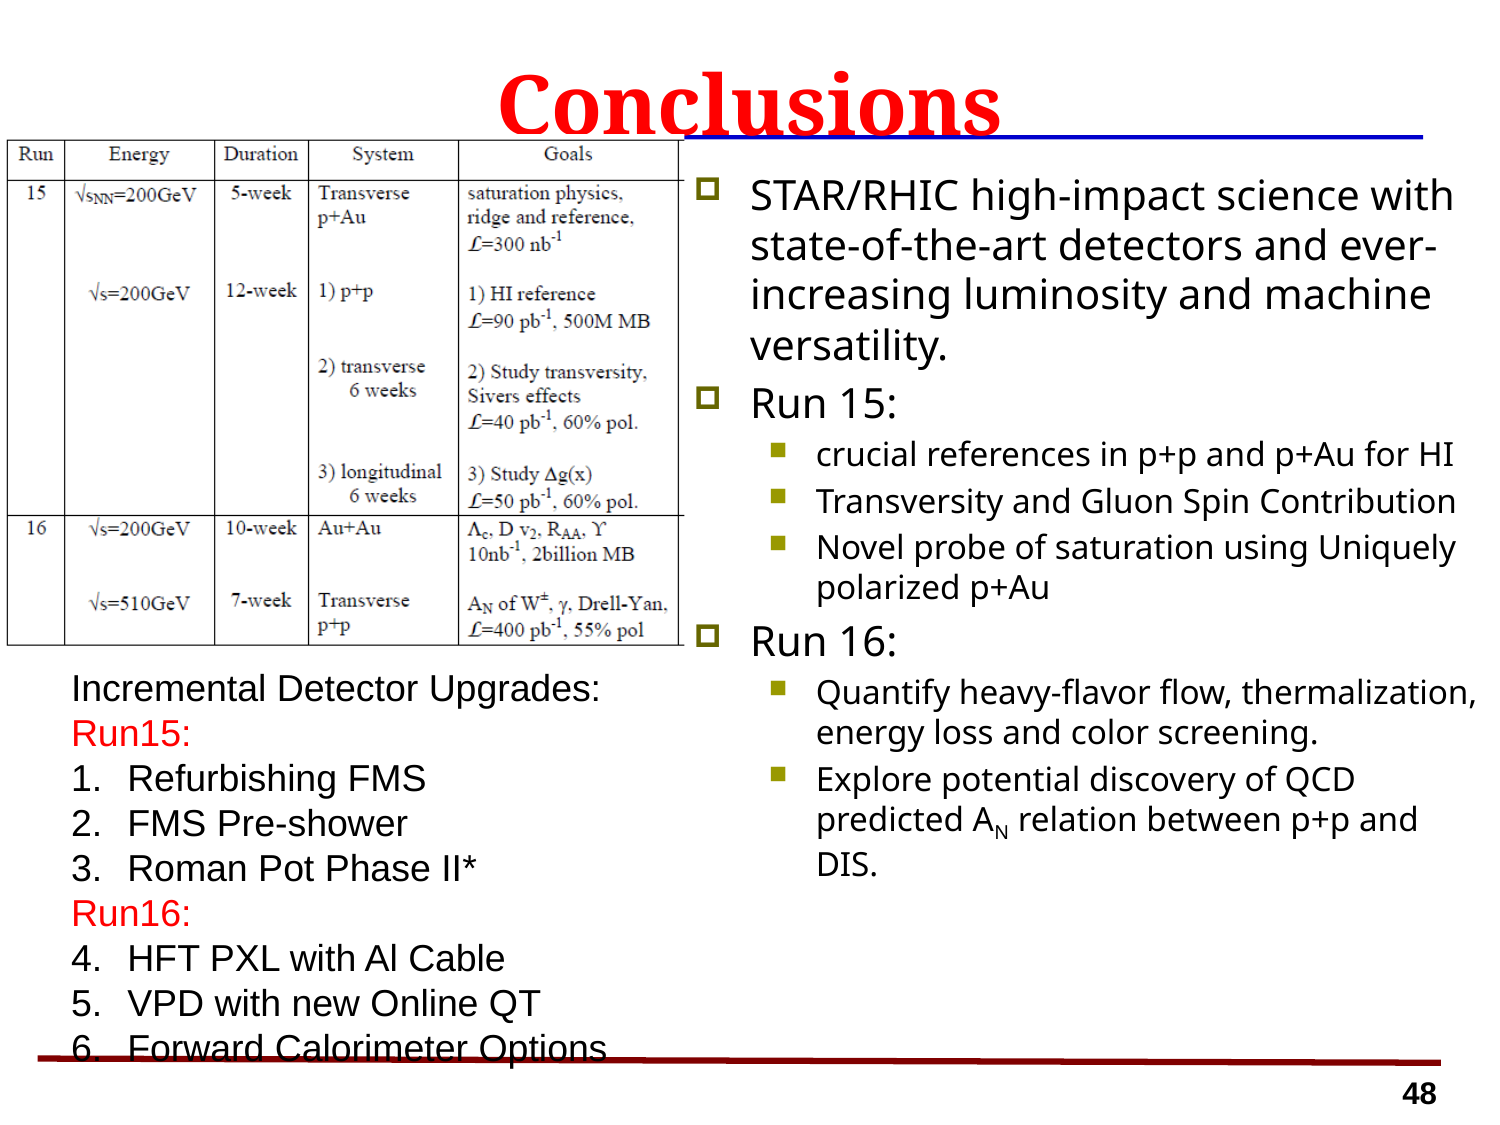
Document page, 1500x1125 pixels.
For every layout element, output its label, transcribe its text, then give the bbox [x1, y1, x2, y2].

text_box Incremental Detector Upgrades: Run15: Refurbishing FMS FMS Pre-shower Roman Pot Phase II* Run16: HFT PXL with Al Cable VPD with new Online QT Forward Calorimeter Options [56, 663, 623, 1077]
title Conclusions [75, 45, 1425, 160]
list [0, 134, 685, 655]
list STAR/RHIC high-impact science with state-of-the-art detectors and ever-increasing luminosity and machine versatility. Run 15: crucial references in p+p and p+Au for HI Transversity and Gluon Spin Contribution Novel probe of saturation using Uniquely polarized p+Au Run 16: Quantify heavy-flavor flow, thermalization, energy loss and color screening. Explore potential discovery of QCD predicted AN relation between p+p and DIS. [679, 160, 1495, 1047]
